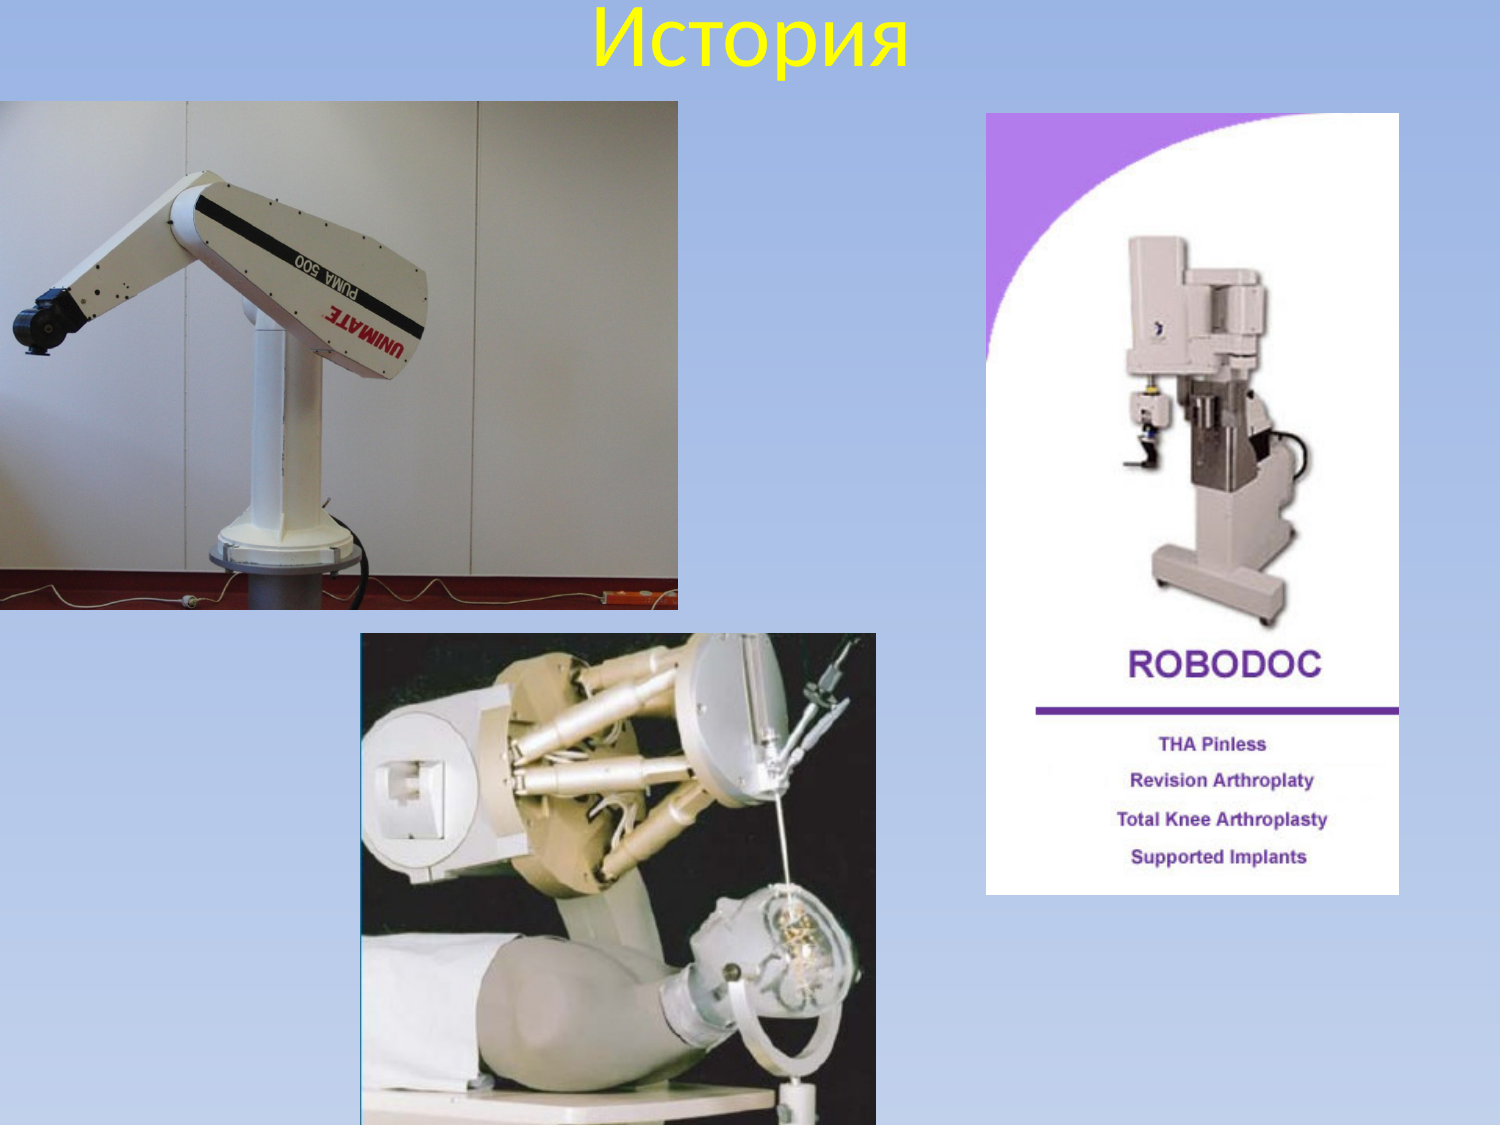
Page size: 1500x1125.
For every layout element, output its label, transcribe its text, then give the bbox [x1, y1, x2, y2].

picture [359, 633, 876, 1125]
picture [0, 101, 678, 610]
picture [985, 113, 1399, 896]
title История [76, 0, 1427, 124]
